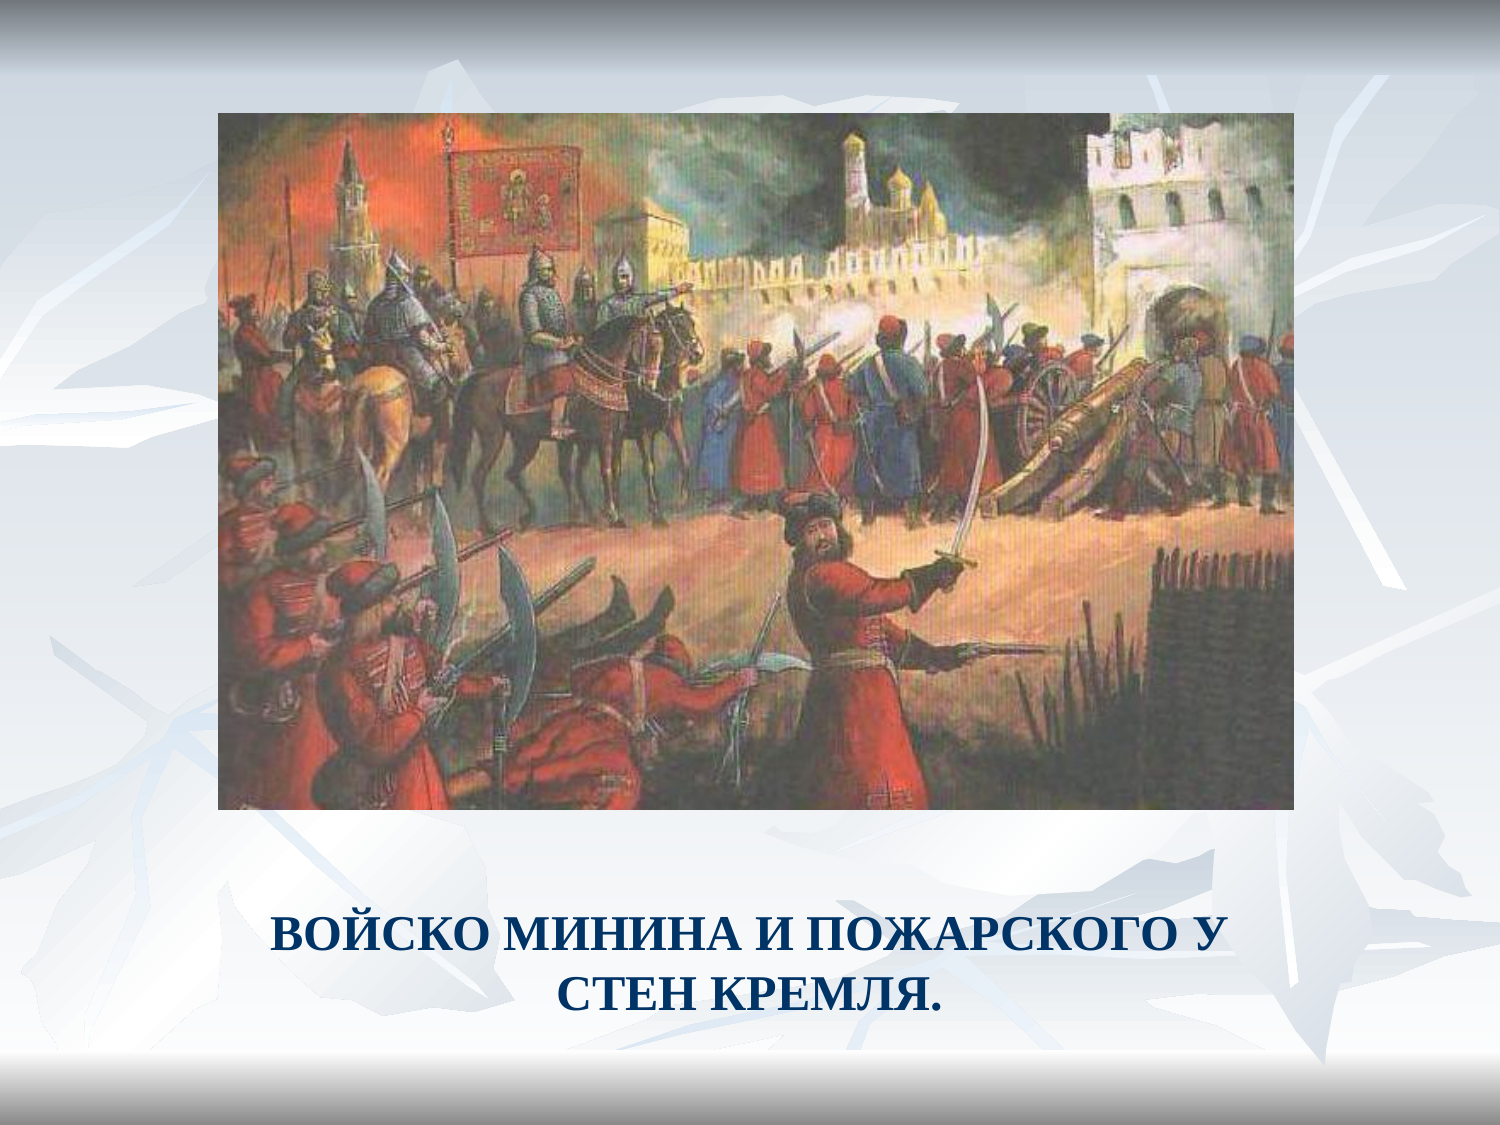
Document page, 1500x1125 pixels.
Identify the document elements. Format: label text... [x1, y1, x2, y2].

picture [218, 113, 1294, 811]
text_box ВОЙСКО МИНИНА И ПОЖАРСКОГО У СТЕН КРЕМЛЯ. [206, 893, 1294, 1028]
